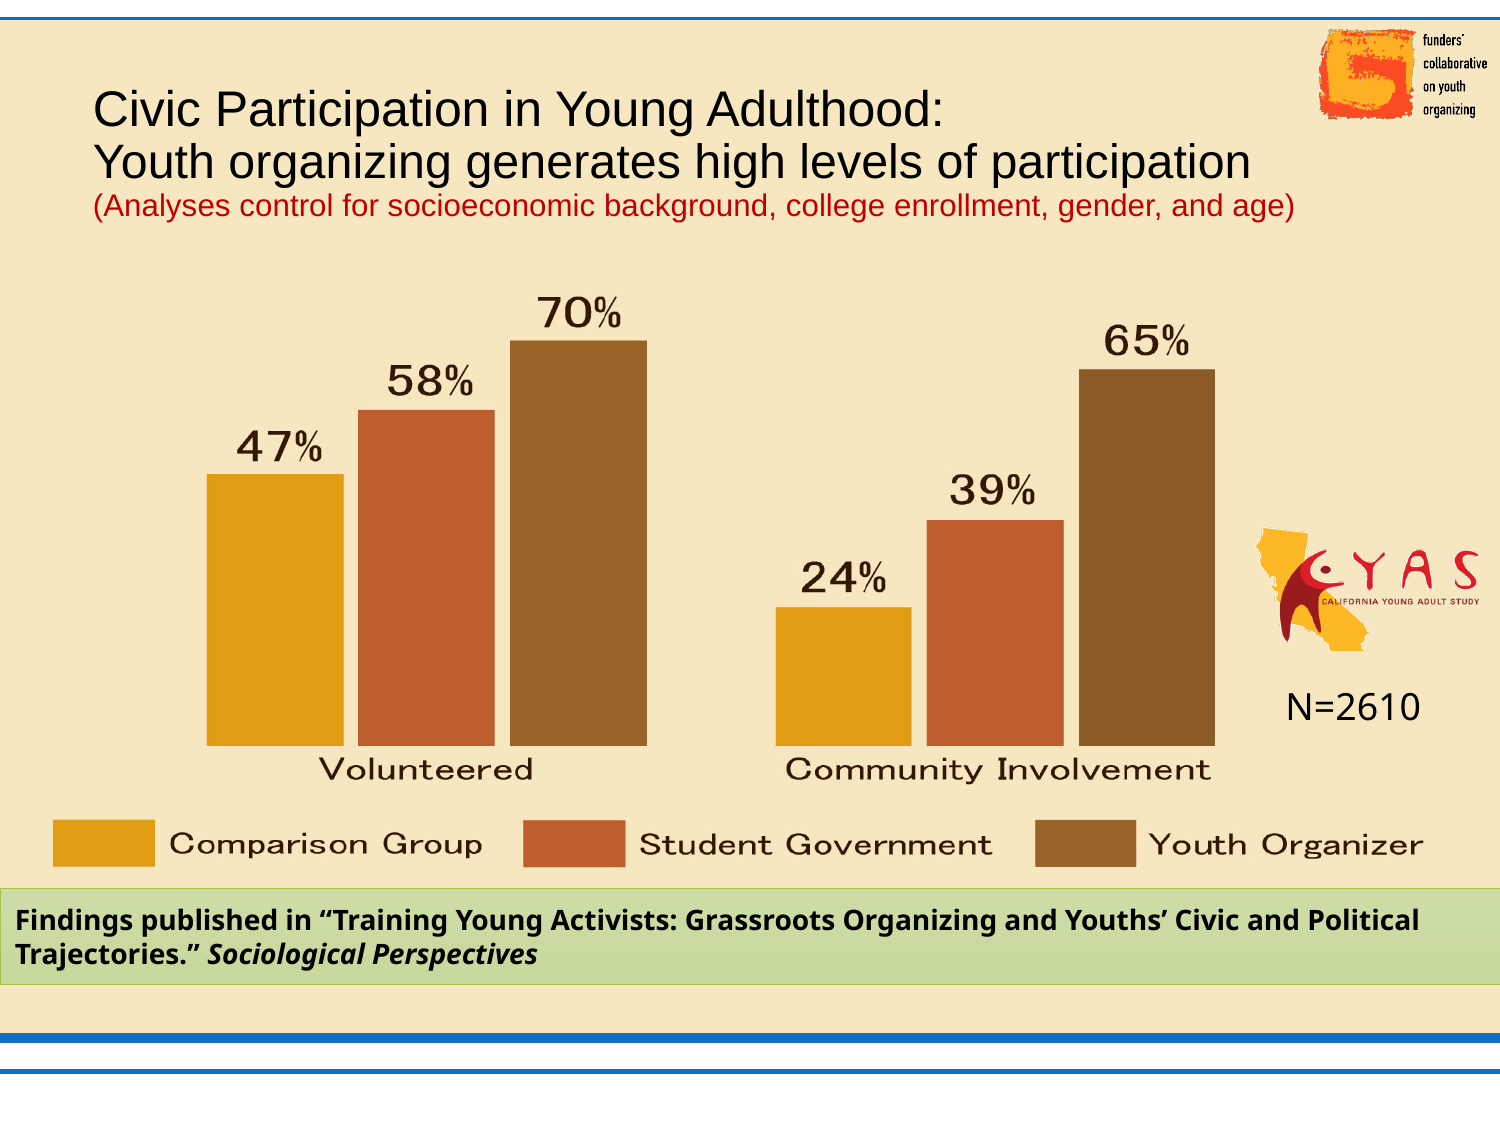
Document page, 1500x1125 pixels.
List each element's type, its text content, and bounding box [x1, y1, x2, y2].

picture [0, 17, 1500, 1033]
title Civic Participation in Young Adulthood: Youth organizing generates high levels of participation (Analyses control for socioeconomic background, college enrollment, gender, and age) [77, 14, 1500, 20]
